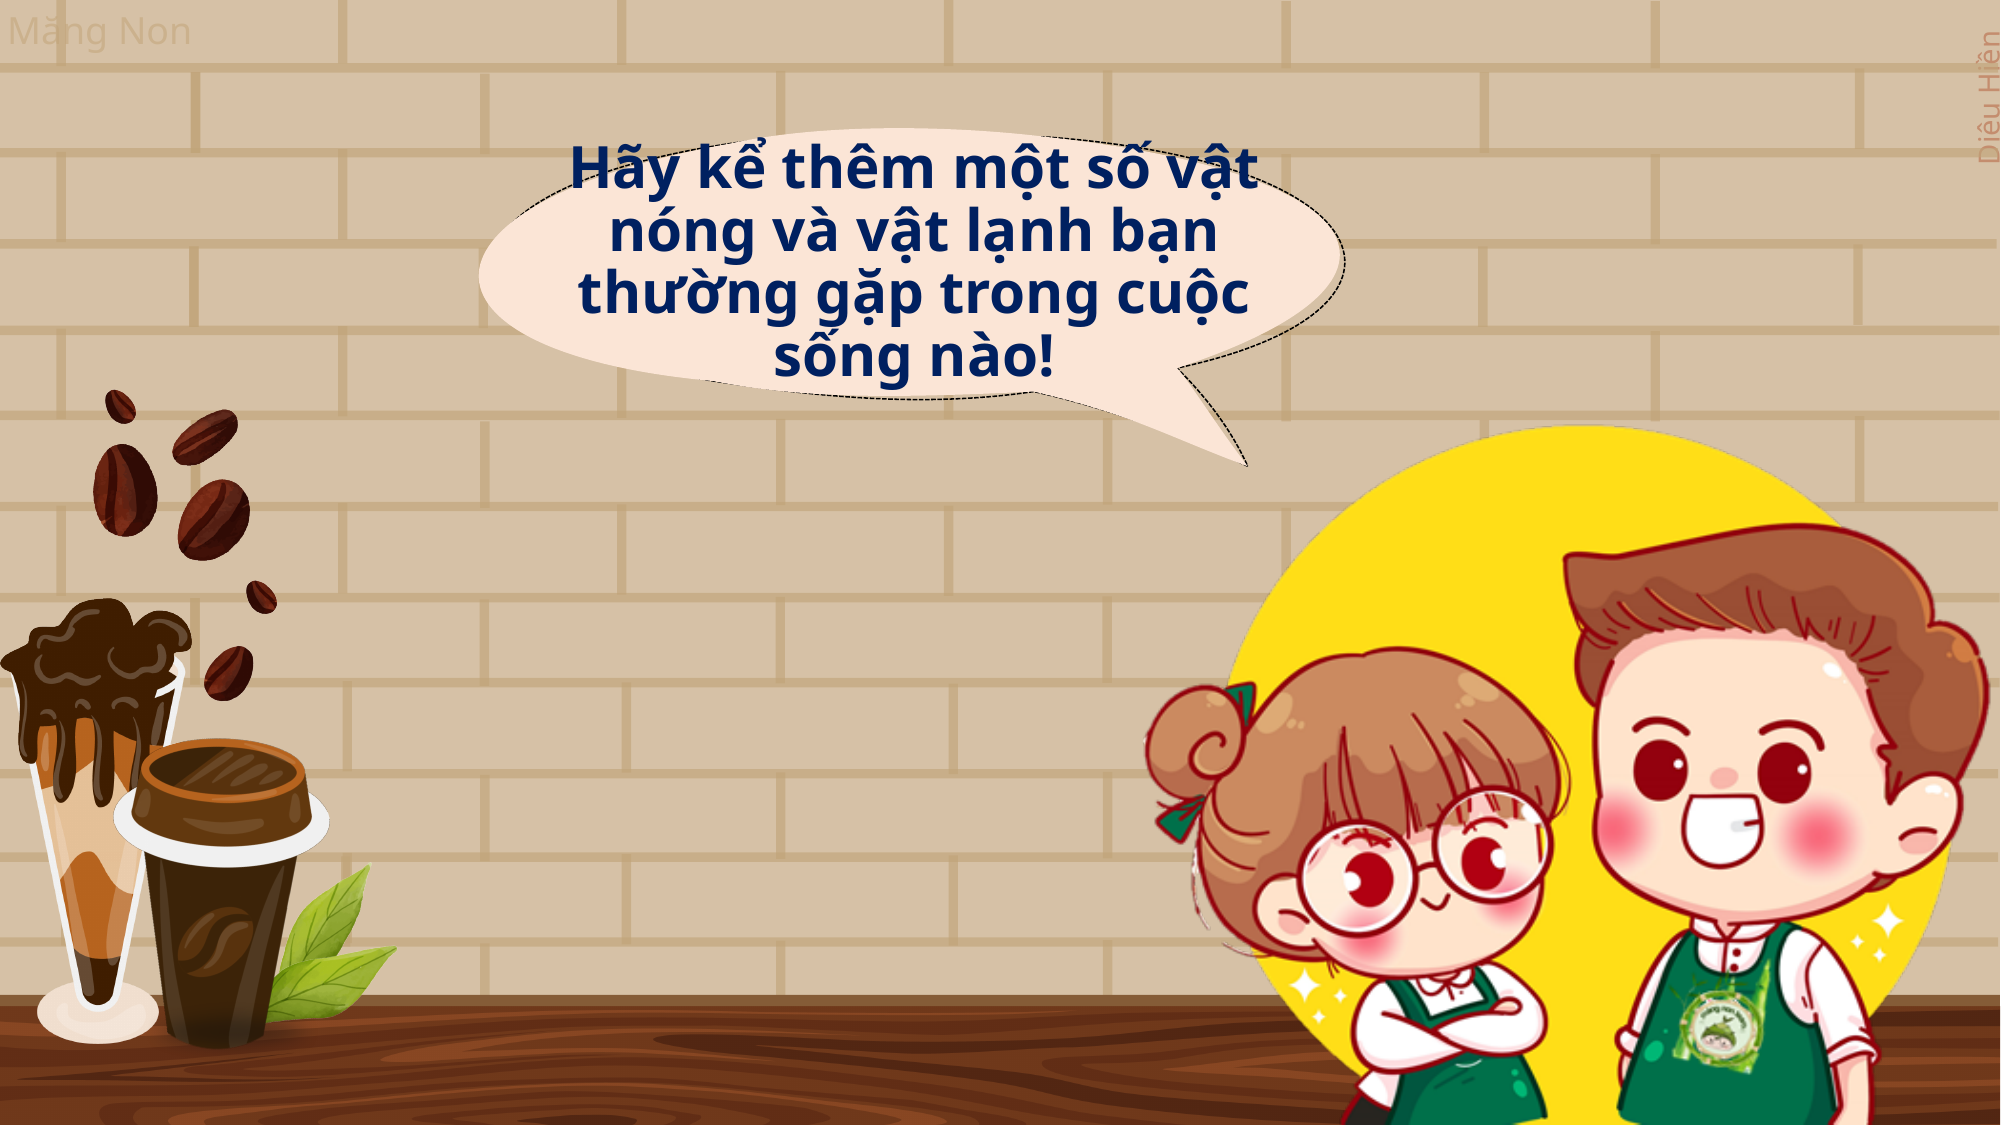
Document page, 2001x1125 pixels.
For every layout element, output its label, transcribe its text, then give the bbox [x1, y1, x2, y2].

text_box Hãy kể thêm một số vật nóng và vật lạnh bạn thường gặp trong cuộc sống nào! [478, 128, 1346, 411]
picture [172, 409, 238, 466]
picture [93, 444, 158, 537]
picture [177, 479, 250, 561]
picture [195, 638, 265, 710]
picture [239, 576, 282, 619]
picture [0, 411, 2001, 1125]
picture [98, 385, 141, 429]
